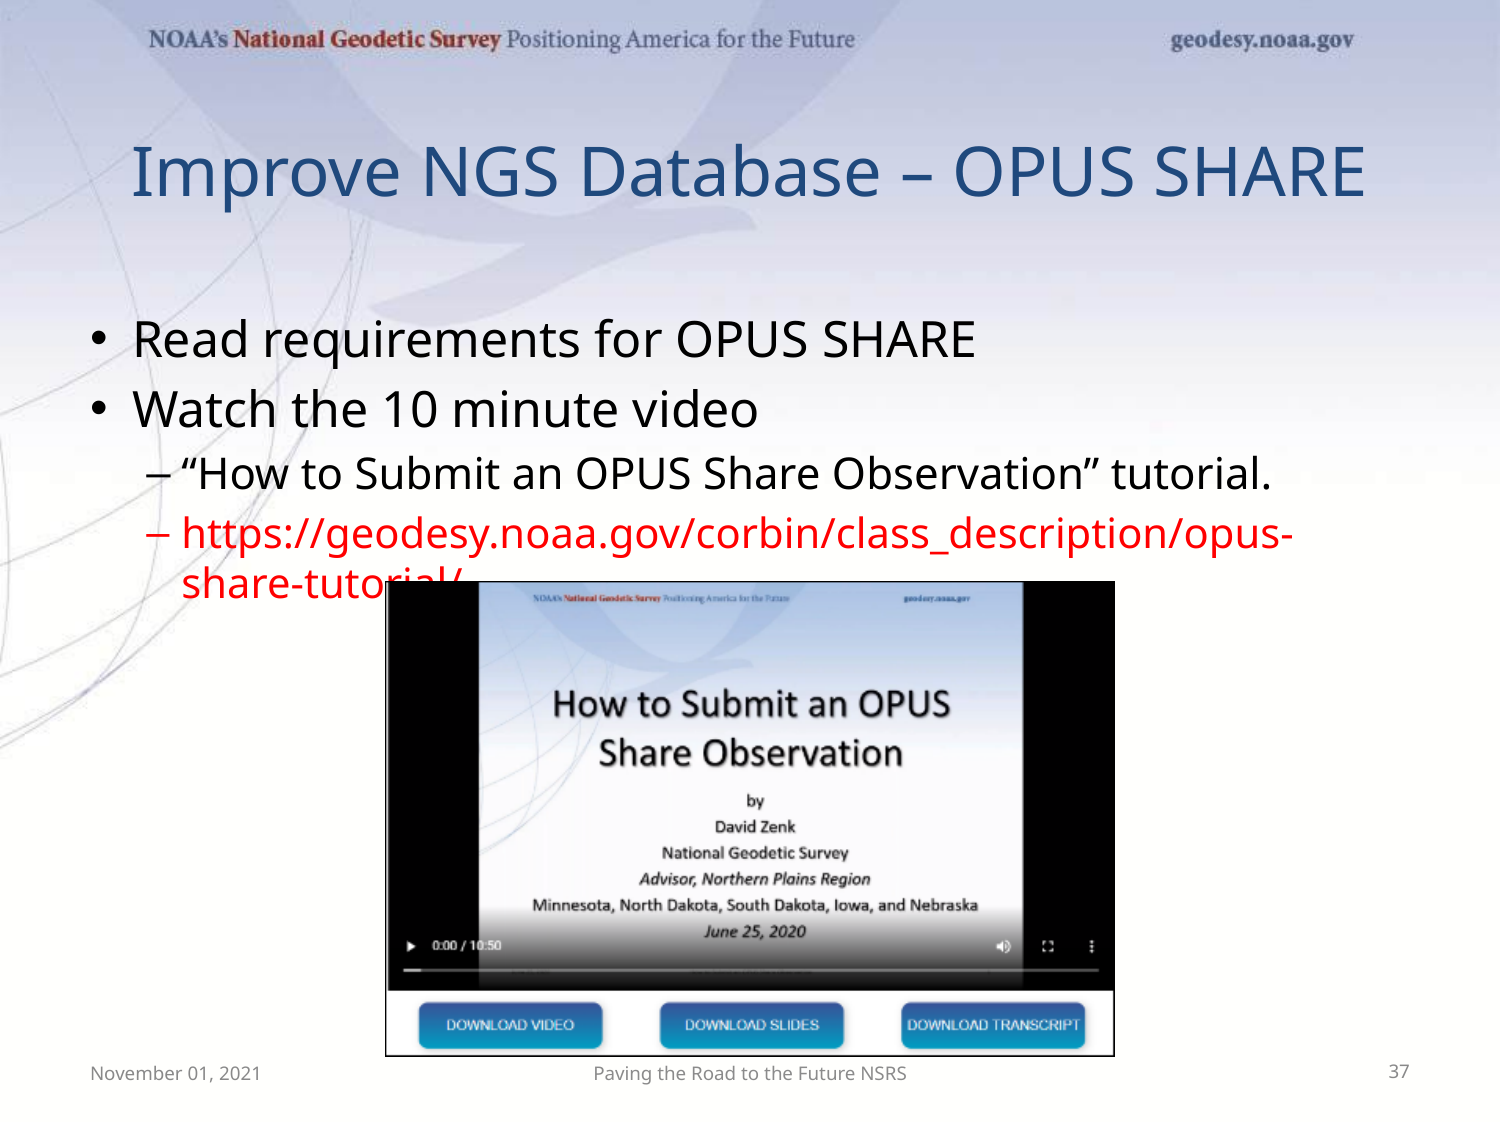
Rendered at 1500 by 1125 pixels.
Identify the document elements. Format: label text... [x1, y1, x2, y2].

footer Paving the Road to the Future NSRS [512, 1065, 988, 1103]
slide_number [75, 1042, 425, 1103]
list Read requirements for OPUS SHARE Watch the 10 minute video “How to Submit an OPUS Share Observation” tutorial. https://geodesy.noaa.gov/corbin/class_description/opus-share-tutorial/ [75, 299, 1425, 1005]
picture [0, 0, 1500, 1122]
slide_number 37 [1074, 1042, 1425, 1103]
title Improve NGS Database – OPUS SHARE [75, 75, 1425, 263]
